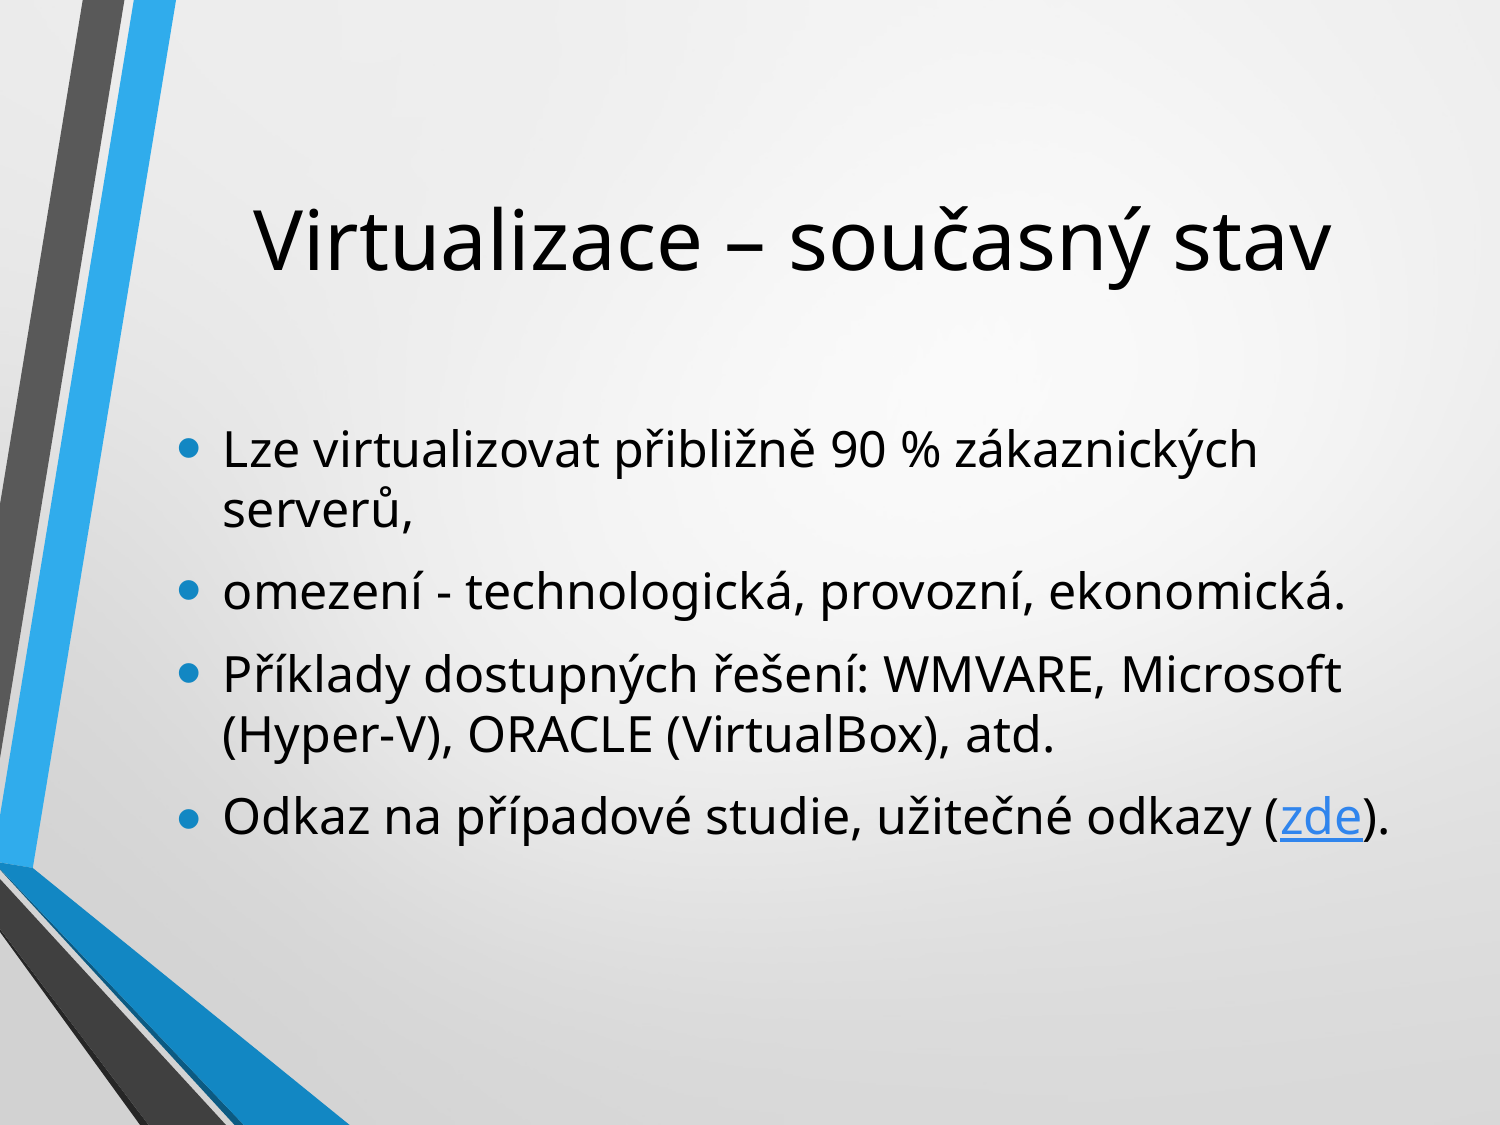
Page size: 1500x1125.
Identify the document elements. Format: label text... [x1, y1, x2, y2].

title Virtualizace – současný stav [161, 75, 1425, 361]
list Lze virtualizovat přibližně 90 % zákaznických serverů, omezení - technologická, provozní, ekonomická. Příklady dostupných řešení: WMVARE, Microsoft (Hyper-V), ORACLE (VirtualBox), atd. Odkaz na případové studie, užitečné odkazy (zde). [161, 361, 1425, 909]
